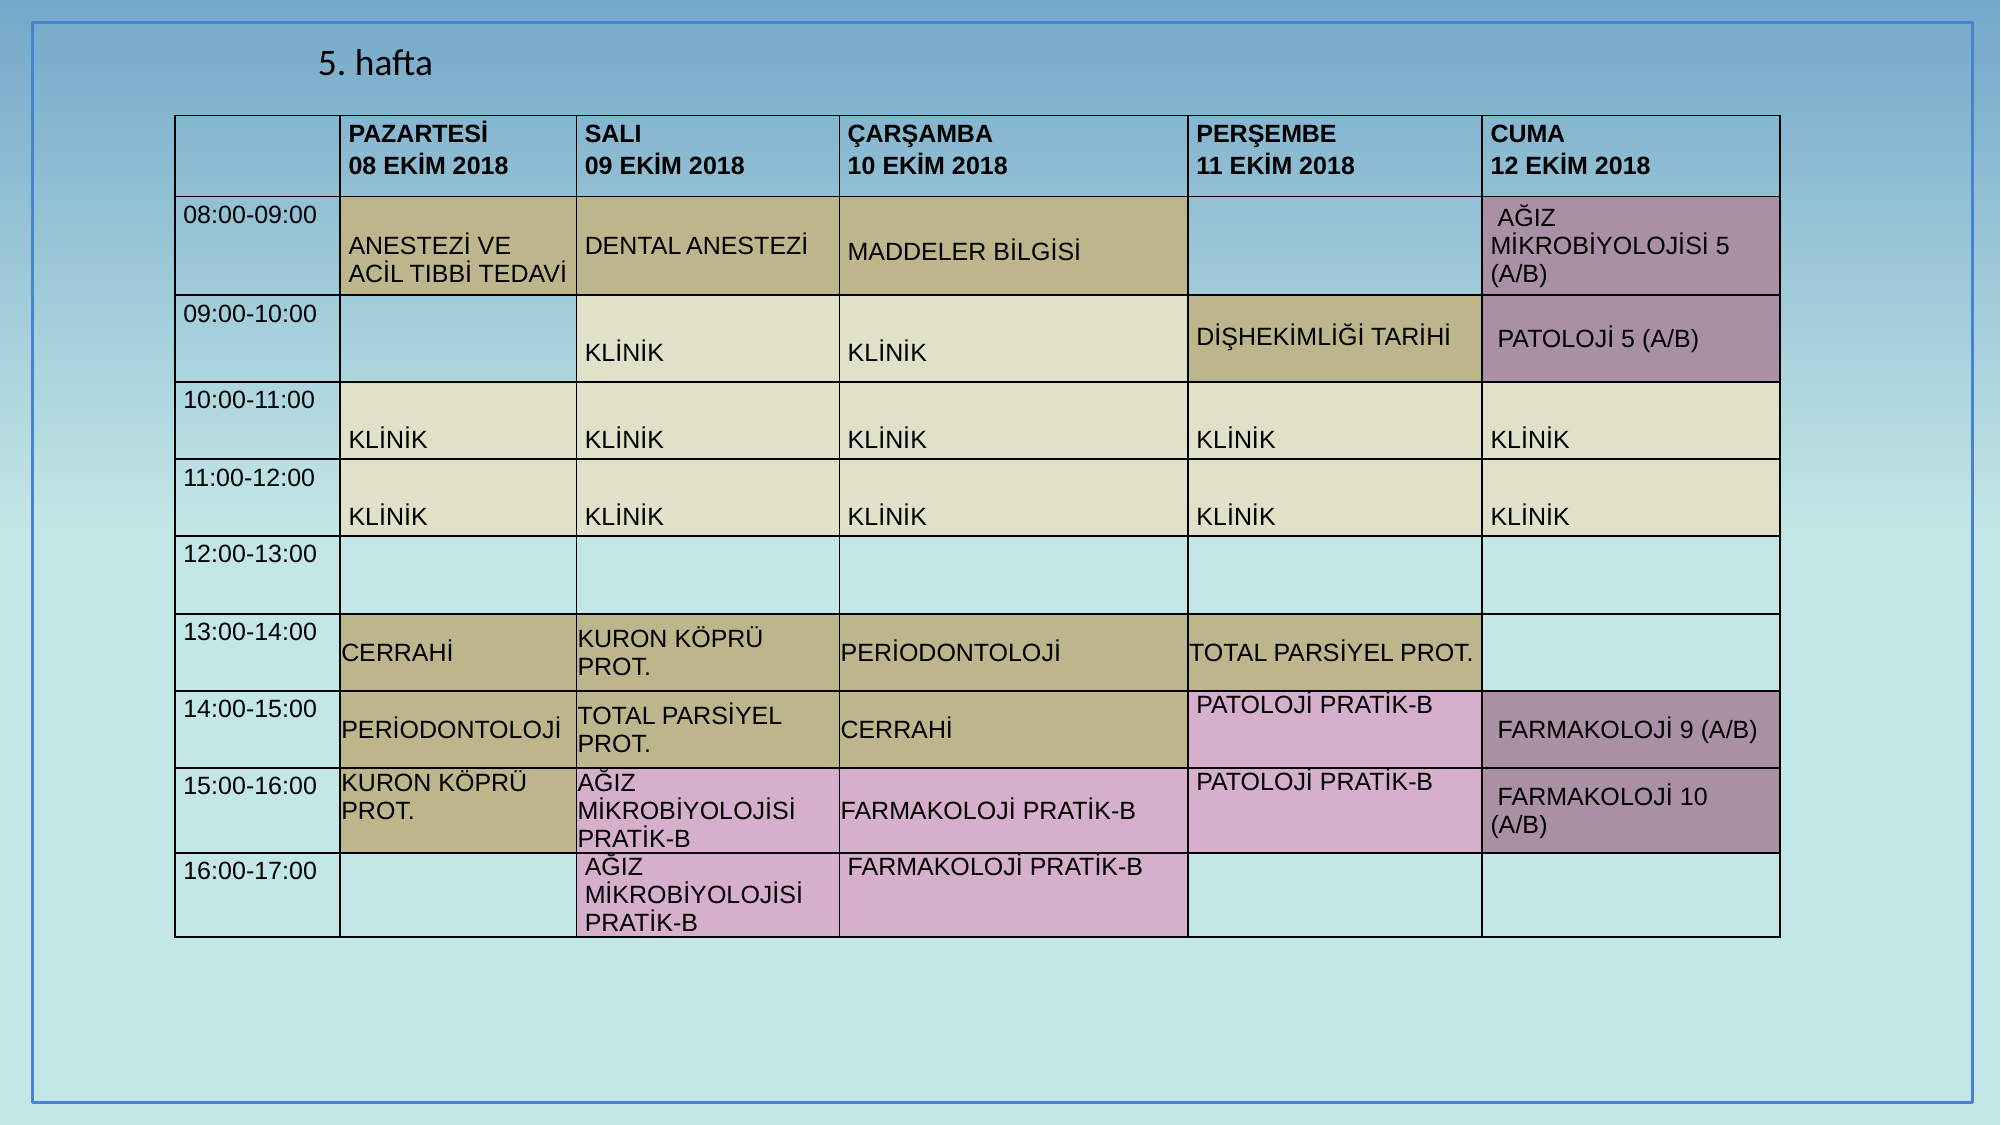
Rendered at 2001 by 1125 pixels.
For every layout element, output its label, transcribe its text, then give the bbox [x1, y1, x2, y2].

table_cell KLİNİK [1189, 460, 1481, 535]
table_cell 15:00-16:00 [176, 769, 339, 852]
table_cell [1483, 854, 1779, 936]
table_cell KLİNİK [1483, 383, 1779, 458]
table_cell TOTAL PARSİYEL PROT. [577, 692, 839, 767]
table_header Perşembe 11 EKİM 2018 [1189, 116, 1481, 196]
table_cell KLİNİK [341, 460, 576, 535]
table_cell PERİODONTOLOJİ [341, 692, 576, 767]
table_cell PATOLOJİ PRATİK-B [1189, 769, 1481, 852]
table_cell KLİNİK [341, 383, 576, 458]
table_cell 13:00-14:00 [176, 615, 339, 690]
table_cell KLİNİK [1483, 460, 1779, 535]
table_cell [840, 537, 1187, 613]
table_cell CERRAHİ [341, 615, 576, 690]
table_cell PATOLOJİ PRATİK-B [1189, 692, 1481, 767]
table_cell [1189, 854, 1481, 936]
table_cell CERRAHİ [840, 692, 1187, 767]
table_cell DİŞHEKİMLİĞİ TARİHİ [1189, 296, 1481, 381]
table_cell [341, 537, 576, 613]
table_cell KLİNİK [577, 383, 839, 458]
table_cell [341, 854, 576, 936]
table_cell PERİODONTOLOJİ [840, 615, 1187, 690]
table_cell 11:00-12:00 [176, 460, 339, 535]
table_cell KLİNİK [840, 383, 1187, 458]
table_cell AĞIZ MİKROBİYOLOJİSİ 5 (A/B) [1483, 197, 1779, 294]
table_cell 10:00-11:00 [176, 383, 339, 458]
table_cell FARMAKOLOJİ PRATİK-B [840, 854, 1187, 936]
table_cell [1189, 197, 1481, 294]
table_cell KLİNİK [840, 460, 1187, 535]
table_cell ANESTEZİ VE ACİL TIBBİ TEDAVİ [341, 197, 576, 294]
table_cell [577, 537, 839, 613]
table_cell PATOLOJİ 5 (A/B) [1483, 296, 1779, 381]
table_cell FARMAKOLOJİ 9 (A/B) [1483, 692, 1779, 767]
table_cell KLİNİK [1189, 383, 1481, 458]
table_cell [1189, 537, 1481, 613]
table_cell [1483, 537, 1779, 613]
table_header Çarşamba 10 EKİM 2018 [840, 116, 1187, 196]
table_cell FARMAKOLOJİ 10 (A/B) [1483, 769, 1779, 852]
table_cell 12:00-13:00 [176, 537, 339, 613]
table_cell FARMAKOLOJİ PRATİK-B [840, 769, 1187, 852]
table_header [176, 116, 339, 196]
table_cell [341, 296, 576, 381]
table_cell DENTAL ANESTEZİ [577, 197, 839, 294]
table_cell 08:00-09:00 [176, 197, 339, 294]
table_cell KURON KÖPRÜ PROT. [341, 769, 576, 852]
table_header Cuma 12 EKİM 2018 [1483, 116, 1779, 196]
table_cell 14:00-15:00 [176, 692, 339, 767]
table_cell AĞIZ MİKROBİYOLOJİSİ PRATİK-B [577, 854, 839, 936]
table_cell KLİNİK [577, 296, 839, 381]
table_cell 16:00-17:00 [176, 854, 339, 936]
table_cell AĞIZ MİKROBİYOLOJİSİ PRATİK-B [577, 769, 839, 852]
table_cell TOTAL PARSİYEL PROT. [1189, 615, 1481, 690]
table_cell MADDELER BİLGİSİ [840, 197, 1187, 294]
table_cell KLİNİK [840, 296, 1187, 381]
table_cell KURON KÖPRÜ PROT. [577, 615, 839, 690]
table_header Pazartesi 08 EKİM 2018 [341, 116, 576, 196]
table_cell [1483, 615, 1779, 690]
table_cell 09:00-10:00 [176, 296, 339, 381]
table_header SALI 09 EKİM 2018 [577, 116, 839, 196]
text_box 5. hafta [303, 30, 646, 91]
table_cell KLİNİK [577, 460, 839, 535]
